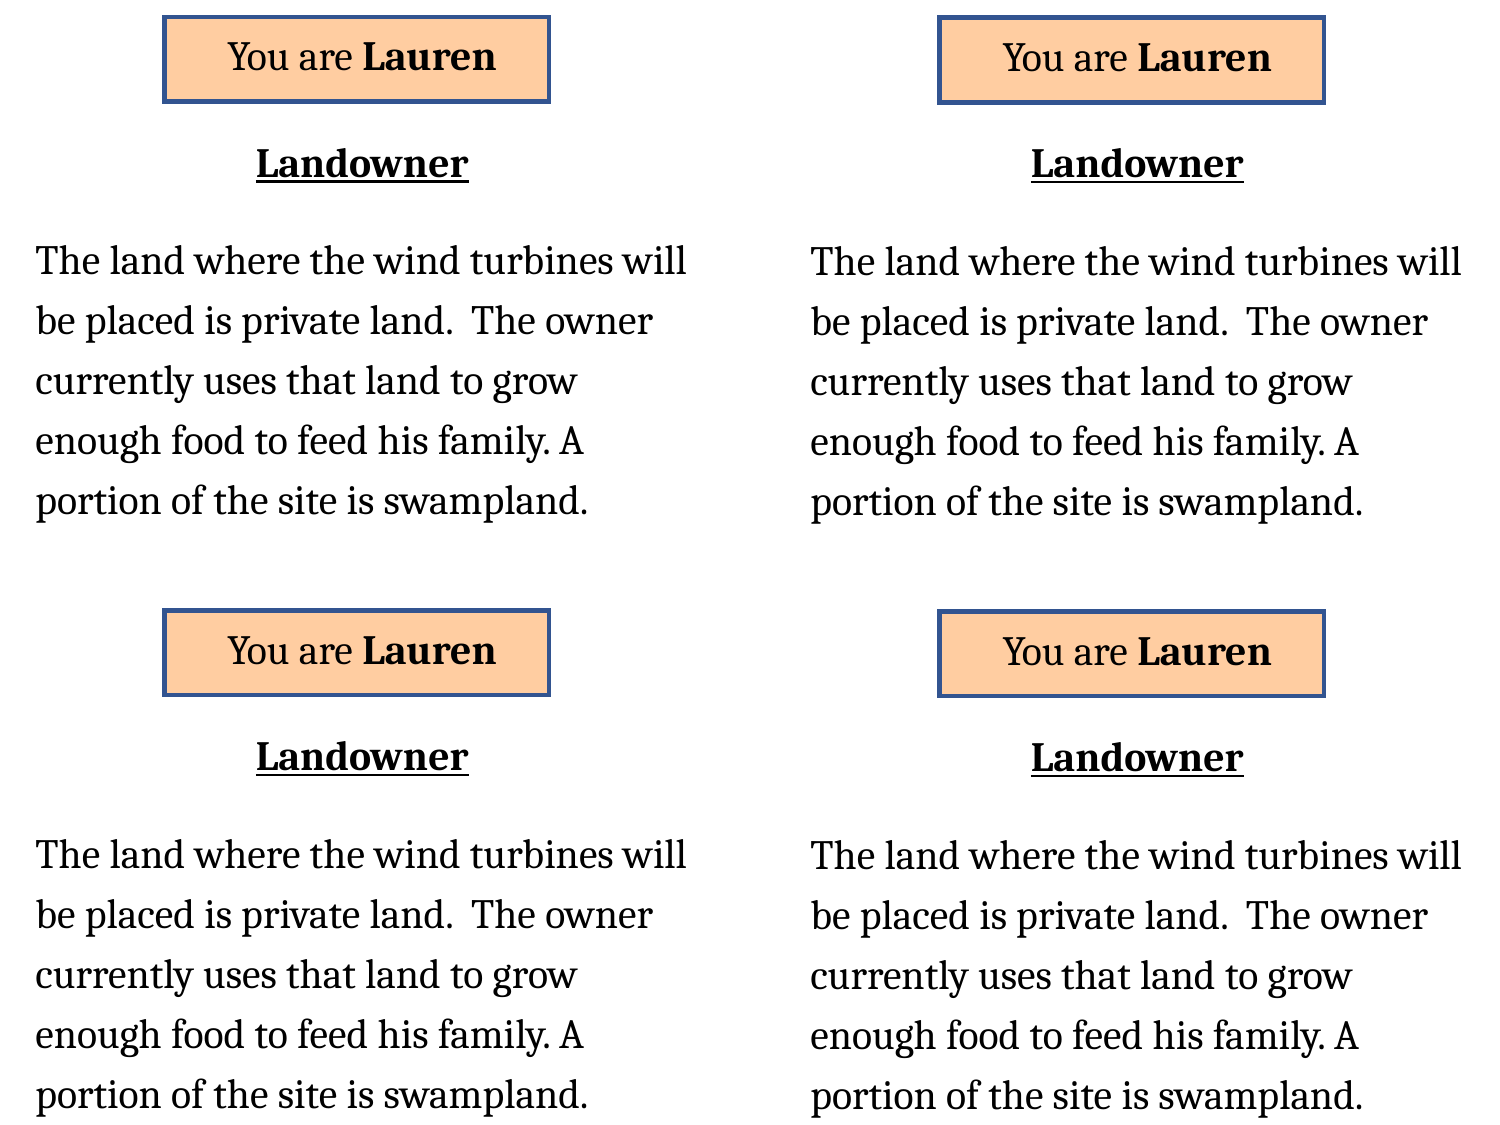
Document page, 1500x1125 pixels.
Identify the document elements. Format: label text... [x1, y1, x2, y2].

text_box You are Lauren Landowner The land where the wind turbines will be placed is private land. The owner currently uses that land to grow enough food to feed his family. A portion of the site is swampland. [20, 527, 704, 1124]
text_box You are Lauren Landowner The land where the wind turbines will be placed is private land. The owner currently uses that land to grow enough food to feed his family. A portion of the site is swampland. [20, 0, 704, 527]
text_box You are Lauren Landowner The land where the wind turbines will be placed is private land. The owner currently uses that land to grow enough food to feed his family. A portion of the site is swampland. [795, 0, 1479, 528]
text_box You are Lauren Landowner The land where the wind turbines will be placed is private land. The owner currently uses that land to grow enough food to feed his family. A portion of the site is swampland. [795, 528, 1479, 1125]
